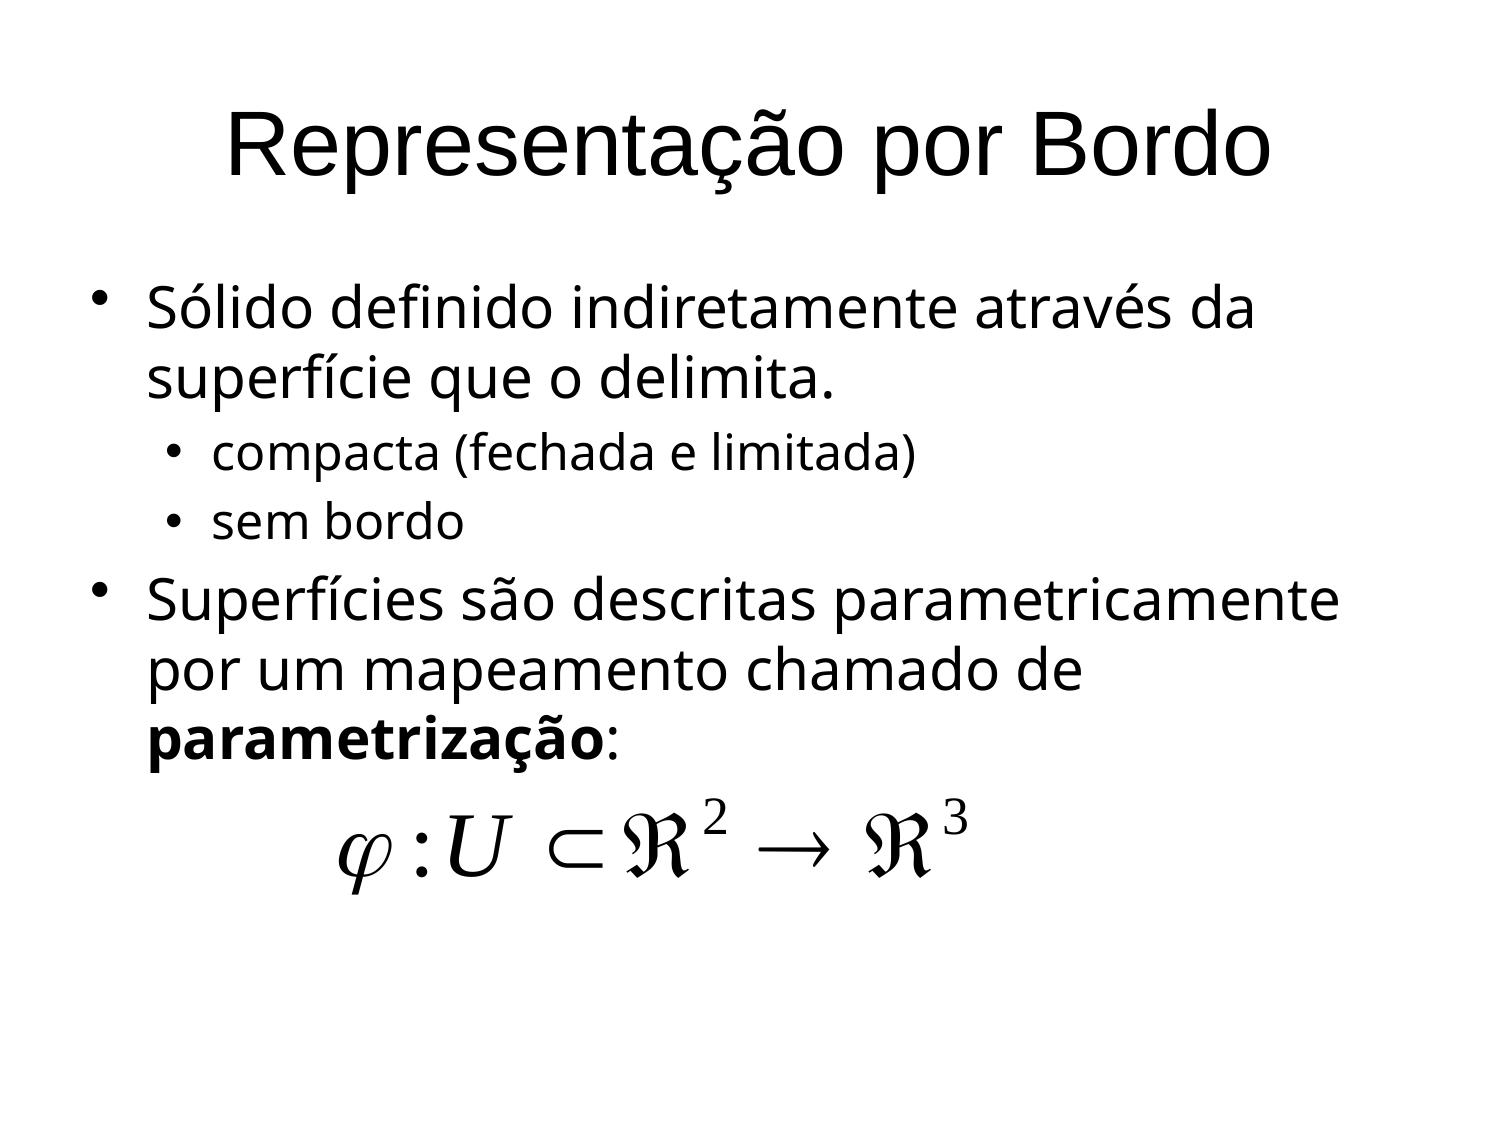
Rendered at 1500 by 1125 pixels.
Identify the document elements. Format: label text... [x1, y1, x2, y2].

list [324, 775, 988, 915]
title Representação por Bordo [75, 45, 1425, 233]
list Sólido definido indiretamente através da superfície que o delimita. compacta (fechada e limitada) sem bordo Superfícies são descritas parametricamente por um mapeamento chamado de parametrização: [75, 262, 1450, 1005]
